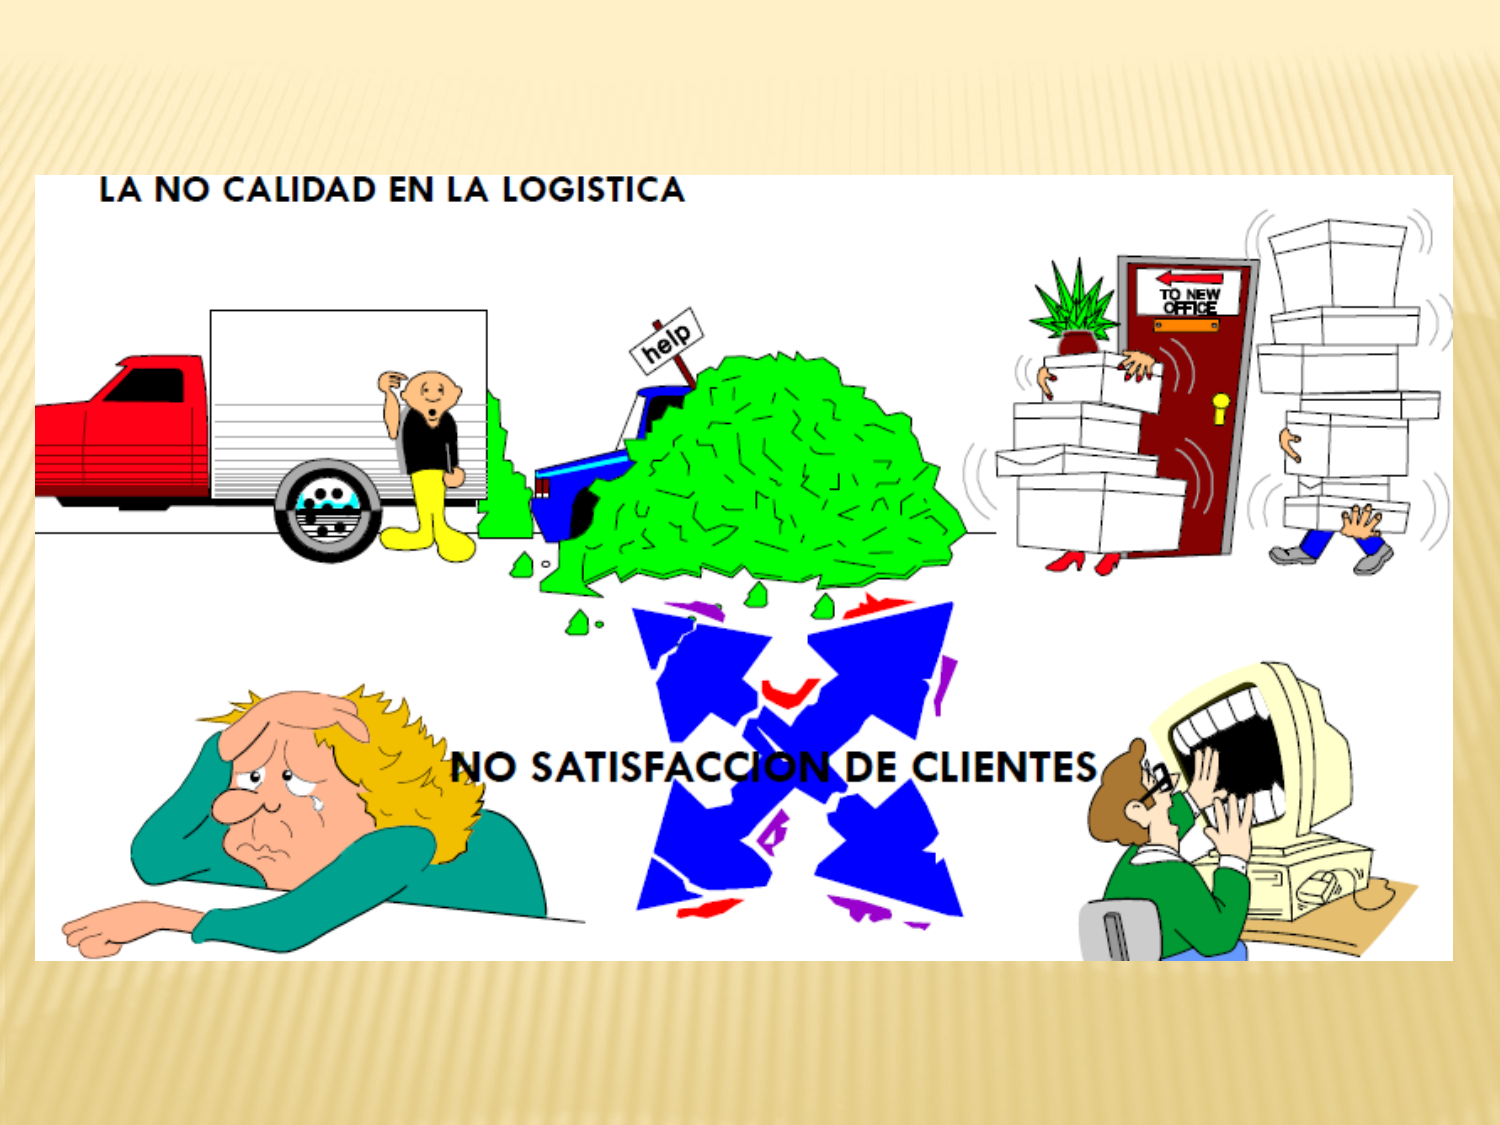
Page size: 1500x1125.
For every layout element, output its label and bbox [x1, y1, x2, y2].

picture [34, 175, 1454, 961]
